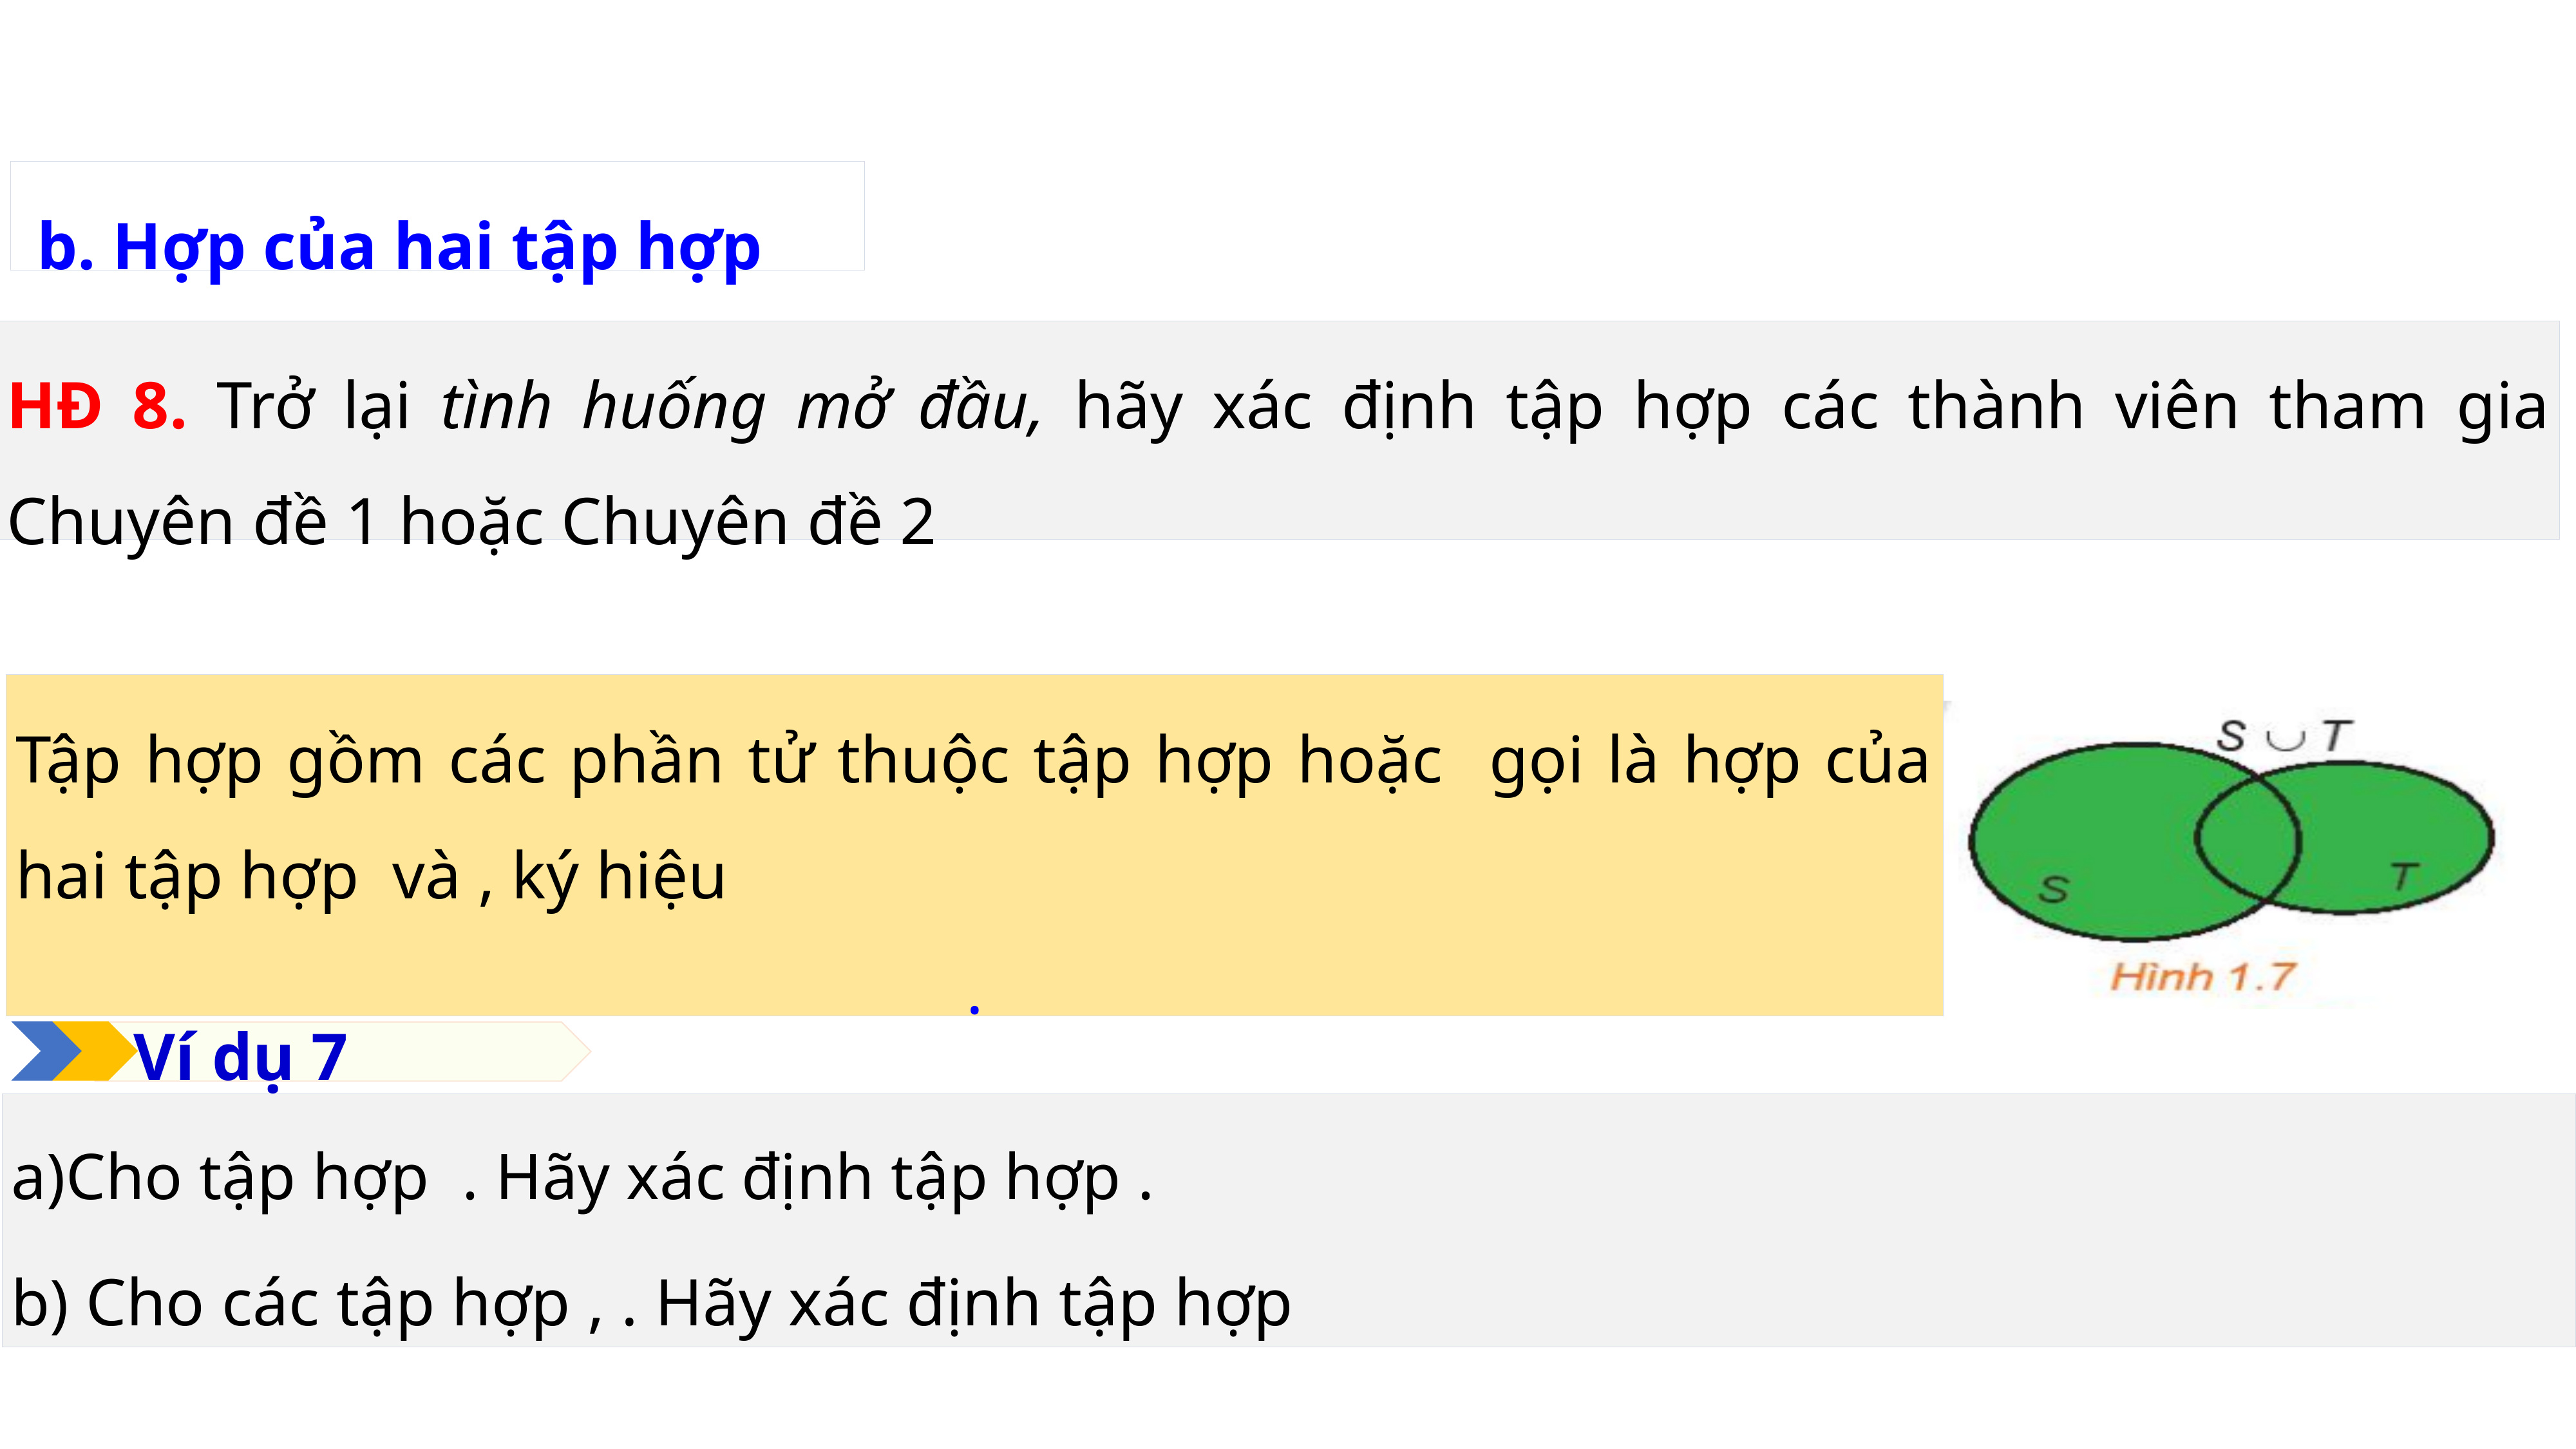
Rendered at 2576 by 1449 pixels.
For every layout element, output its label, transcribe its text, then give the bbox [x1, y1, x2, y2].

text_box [11, 1005, 591, 1092]
text_box b. Hợp của hai tập hợp [10, 161, 865, 270]
text_box HĐ 8. Trở lại tình huống mở đầu, hãy xác định tập hợp các thành viên tham gia Chuyên đề 1 hoặc Chuyên đề 2 [0, 321, 2560, 540]
picture [1943, 701, 2560, 1010]
